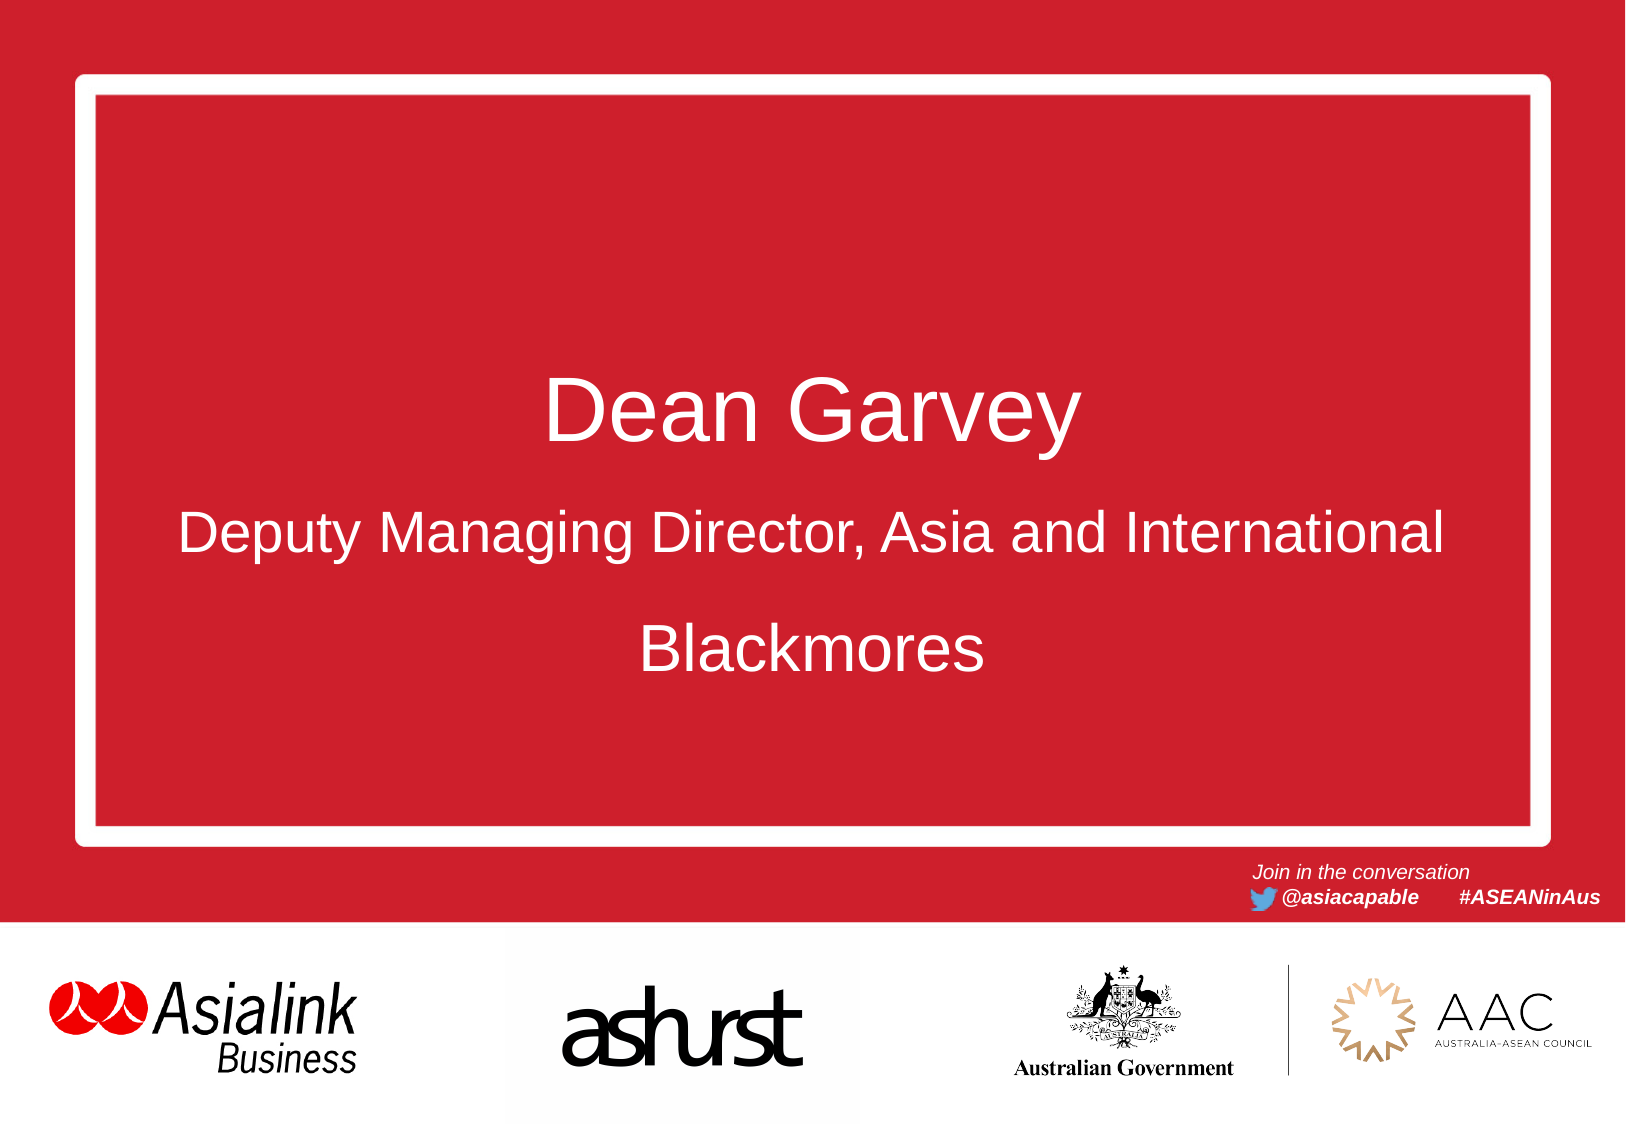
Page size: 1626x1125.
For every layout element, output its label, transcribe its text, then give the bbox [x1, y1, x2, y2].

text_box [0, 928, 1625, 1125]
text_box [1237, 850, 1625, 918]
picture [0, 0, 1626, 1125]
title Dean Garvey Deputy Managing Director, Asia and International Blackmores [127, 113, 1498, 811]
